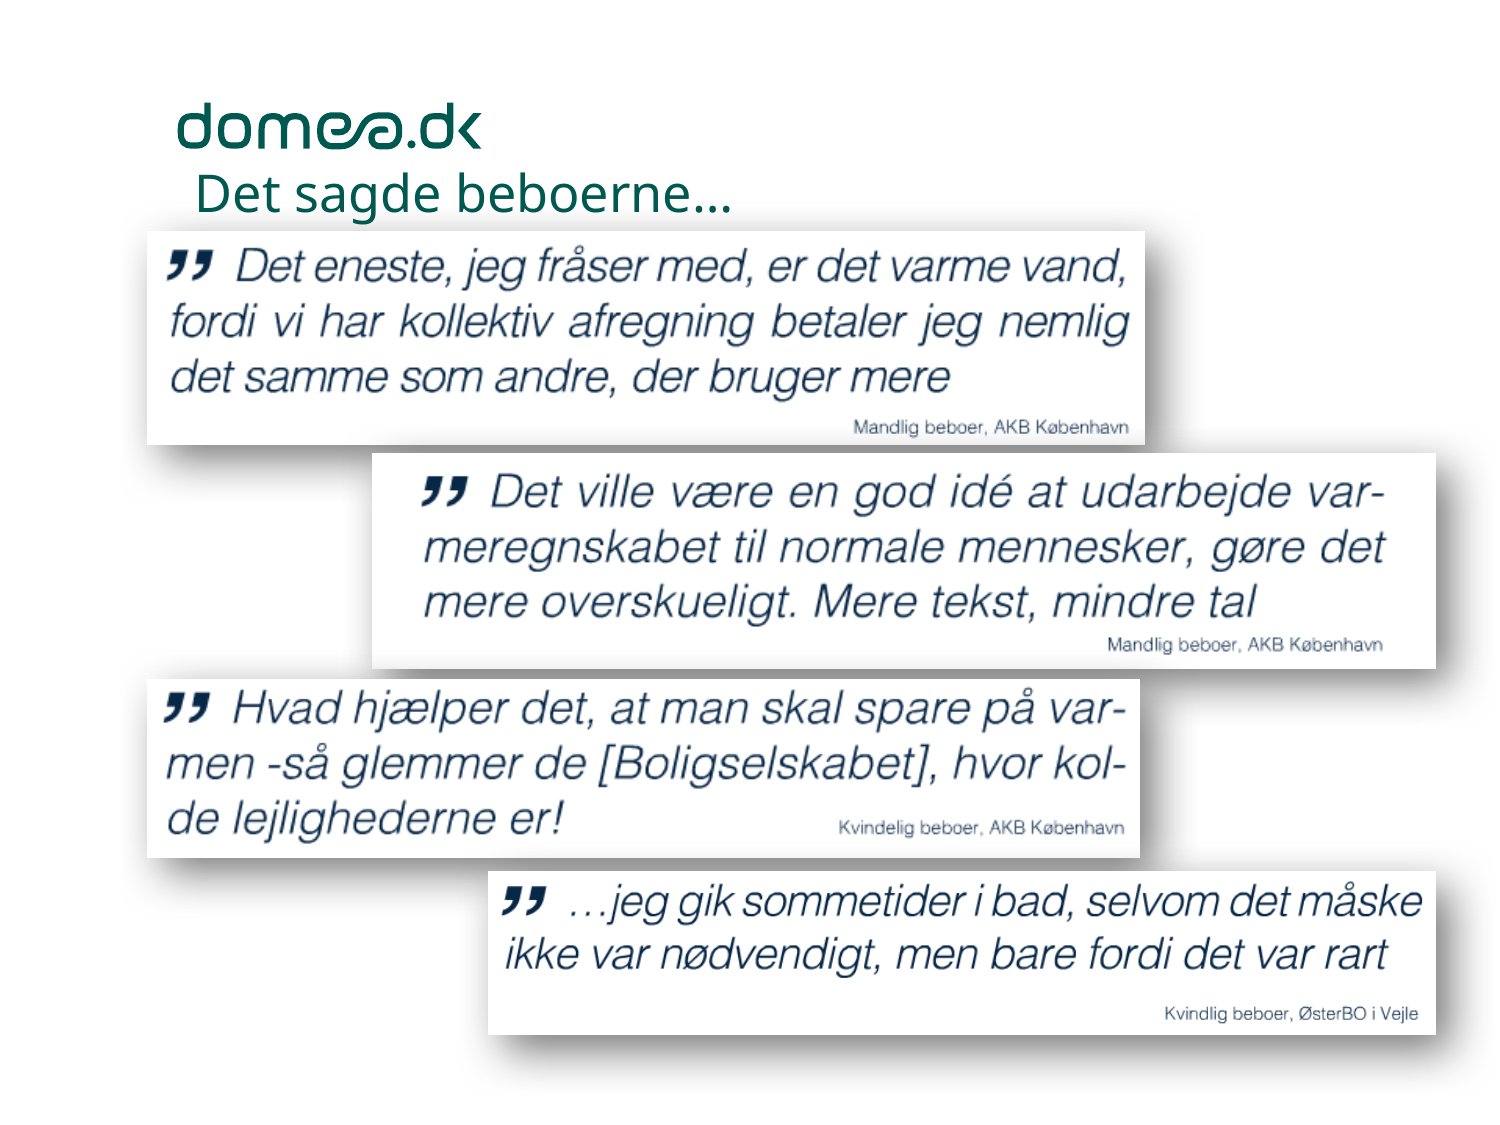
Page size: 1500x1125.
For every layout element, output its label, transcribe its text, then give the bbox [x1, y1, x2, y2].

picture [487, 871, 1436, 1036]
title Det sagde beboerne… [194, 160, 1341, 228]
picture [147, 231, 1145, 445]
picture [147, 679, 1140, 858]
picture [372, 452, 1436, 670]
